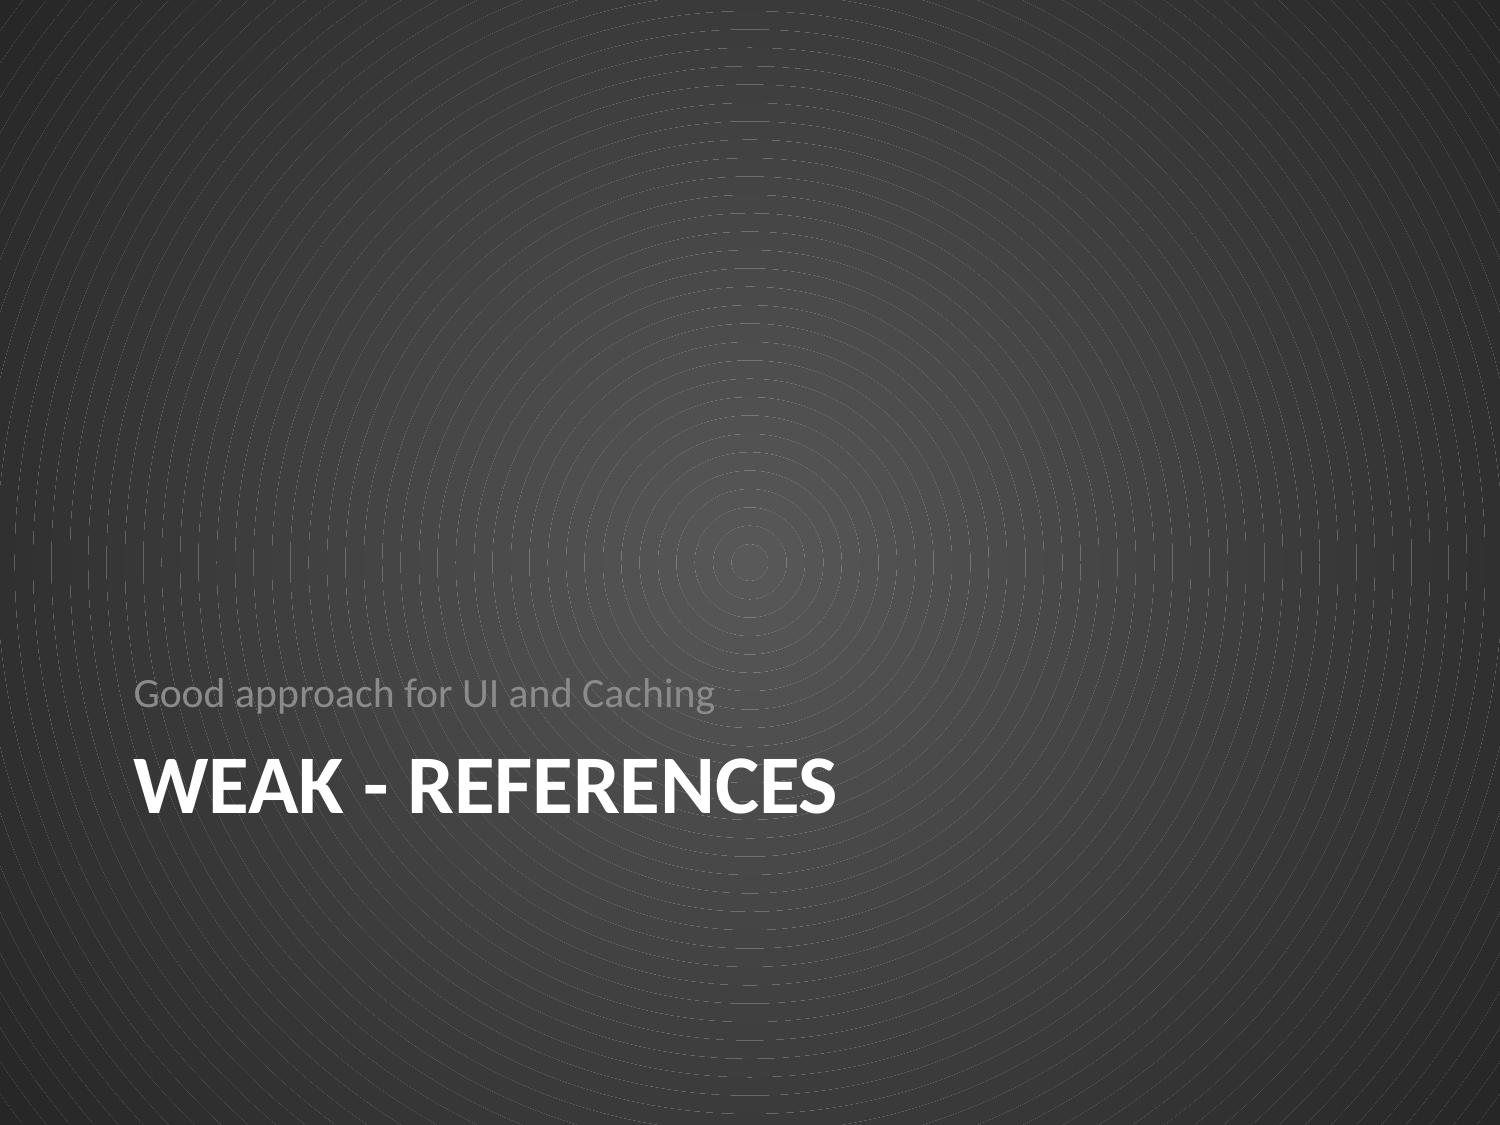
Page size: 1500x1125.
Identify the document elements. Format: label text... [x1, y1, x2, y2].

list Good approach for UI and Caching [118, 476, 1394, 723]
title Weak - References [118, 723, 1394, 947]
